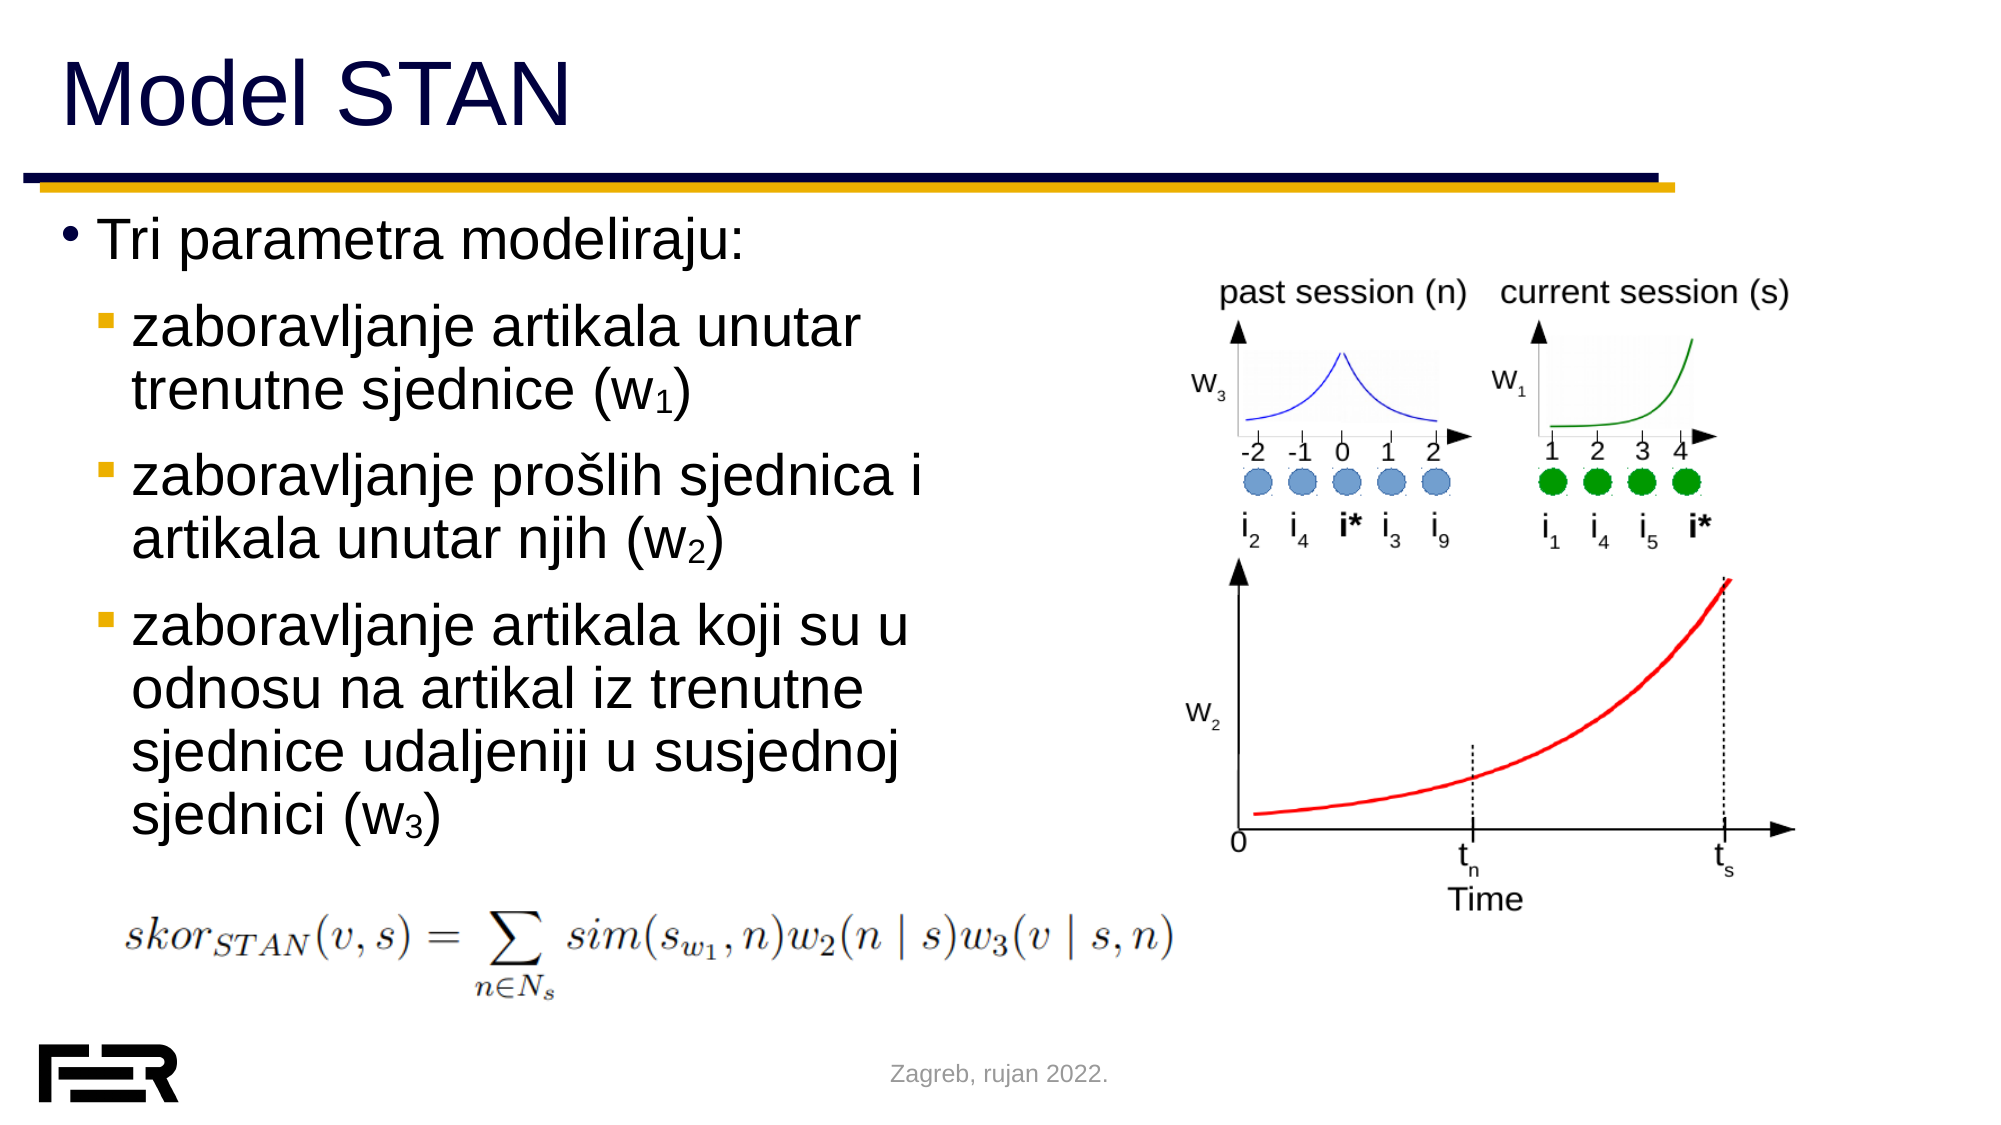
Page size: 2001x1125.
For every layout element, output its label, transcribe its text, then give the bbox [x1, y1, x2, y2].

picture [107, 231, 1875, 1019]
picture [37, 1042, 180, 1106]
title Model STAN [46, 22, 1659, 170]
list Tri parametra modeliraju: zaboravljanje artikala unutar trenutne sjednice (w1) zaboravljanje prošlih sjednica i artikala unutar njih (w2) zaboravljanje artikala koji su u odnosu na artikal iz trenutne sjednice udaljeniji u susjednoj sjednici (w3) [46, 202, 1088, 863]
footer Zagreb, rujan 2022. [662, 1042, 1338, 1103]
